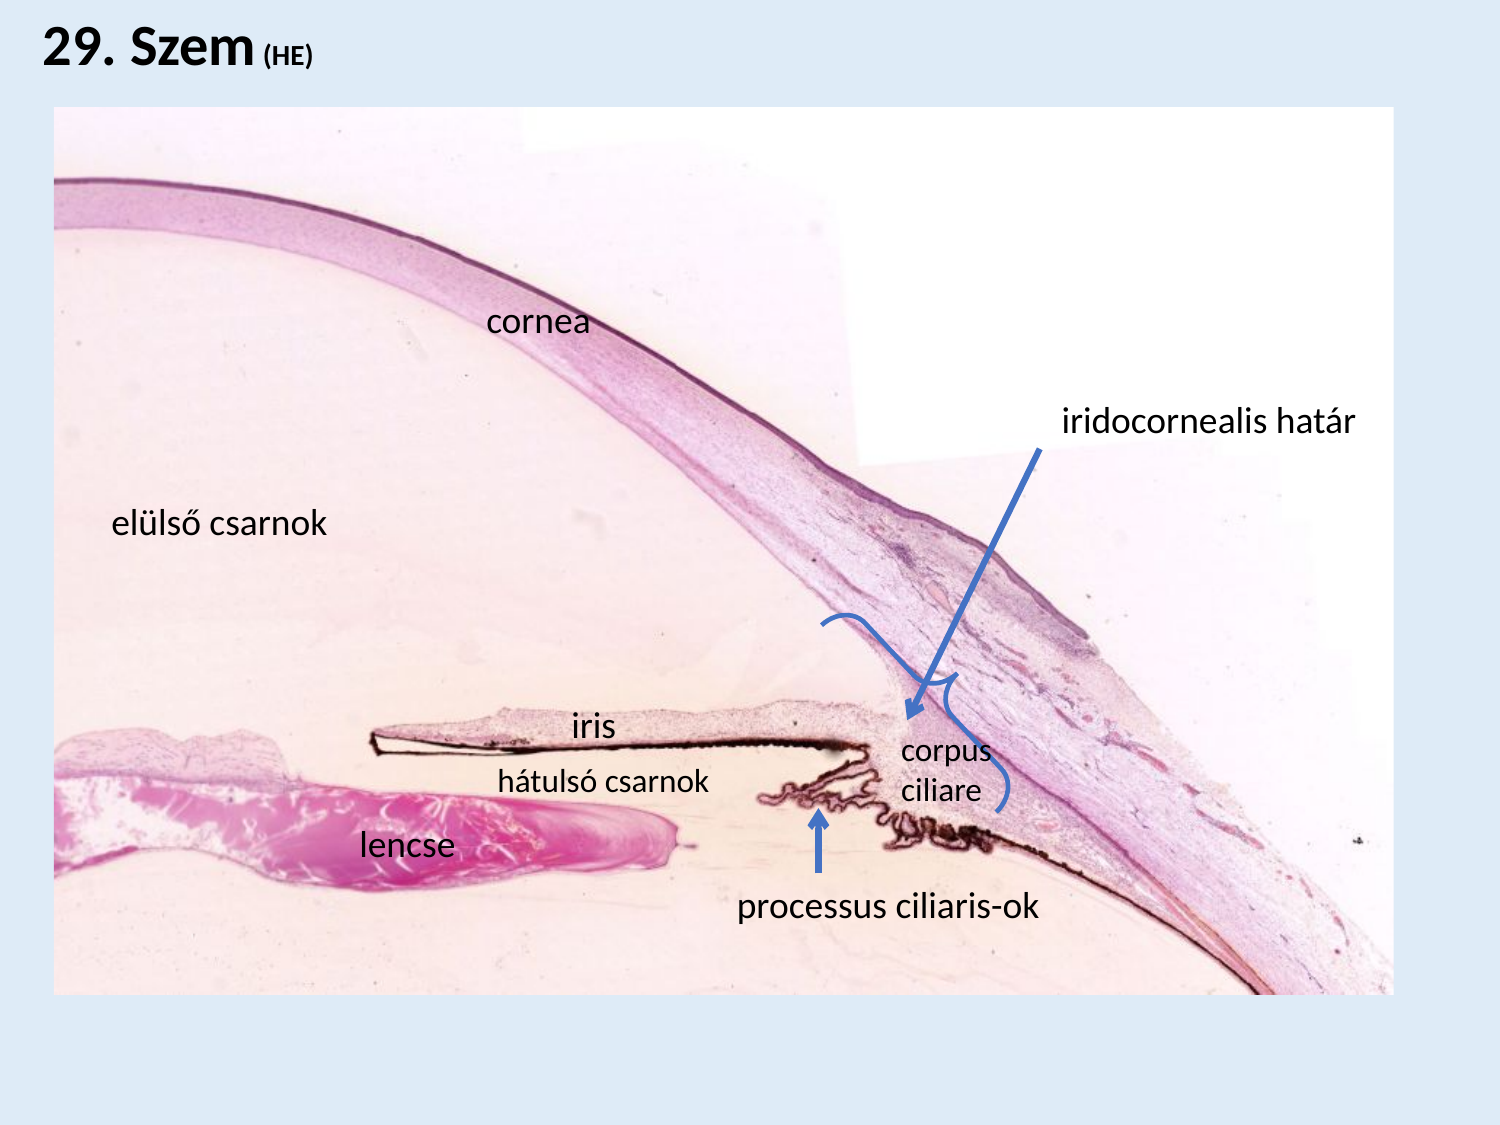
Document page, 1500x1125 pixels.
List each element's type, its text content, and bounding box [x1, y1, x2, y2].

text_box 29. Szem (HE) [27, 0, 329, 130]
picture [53, 107, 1394, 995]
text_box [957, 448, 1040, 674]
